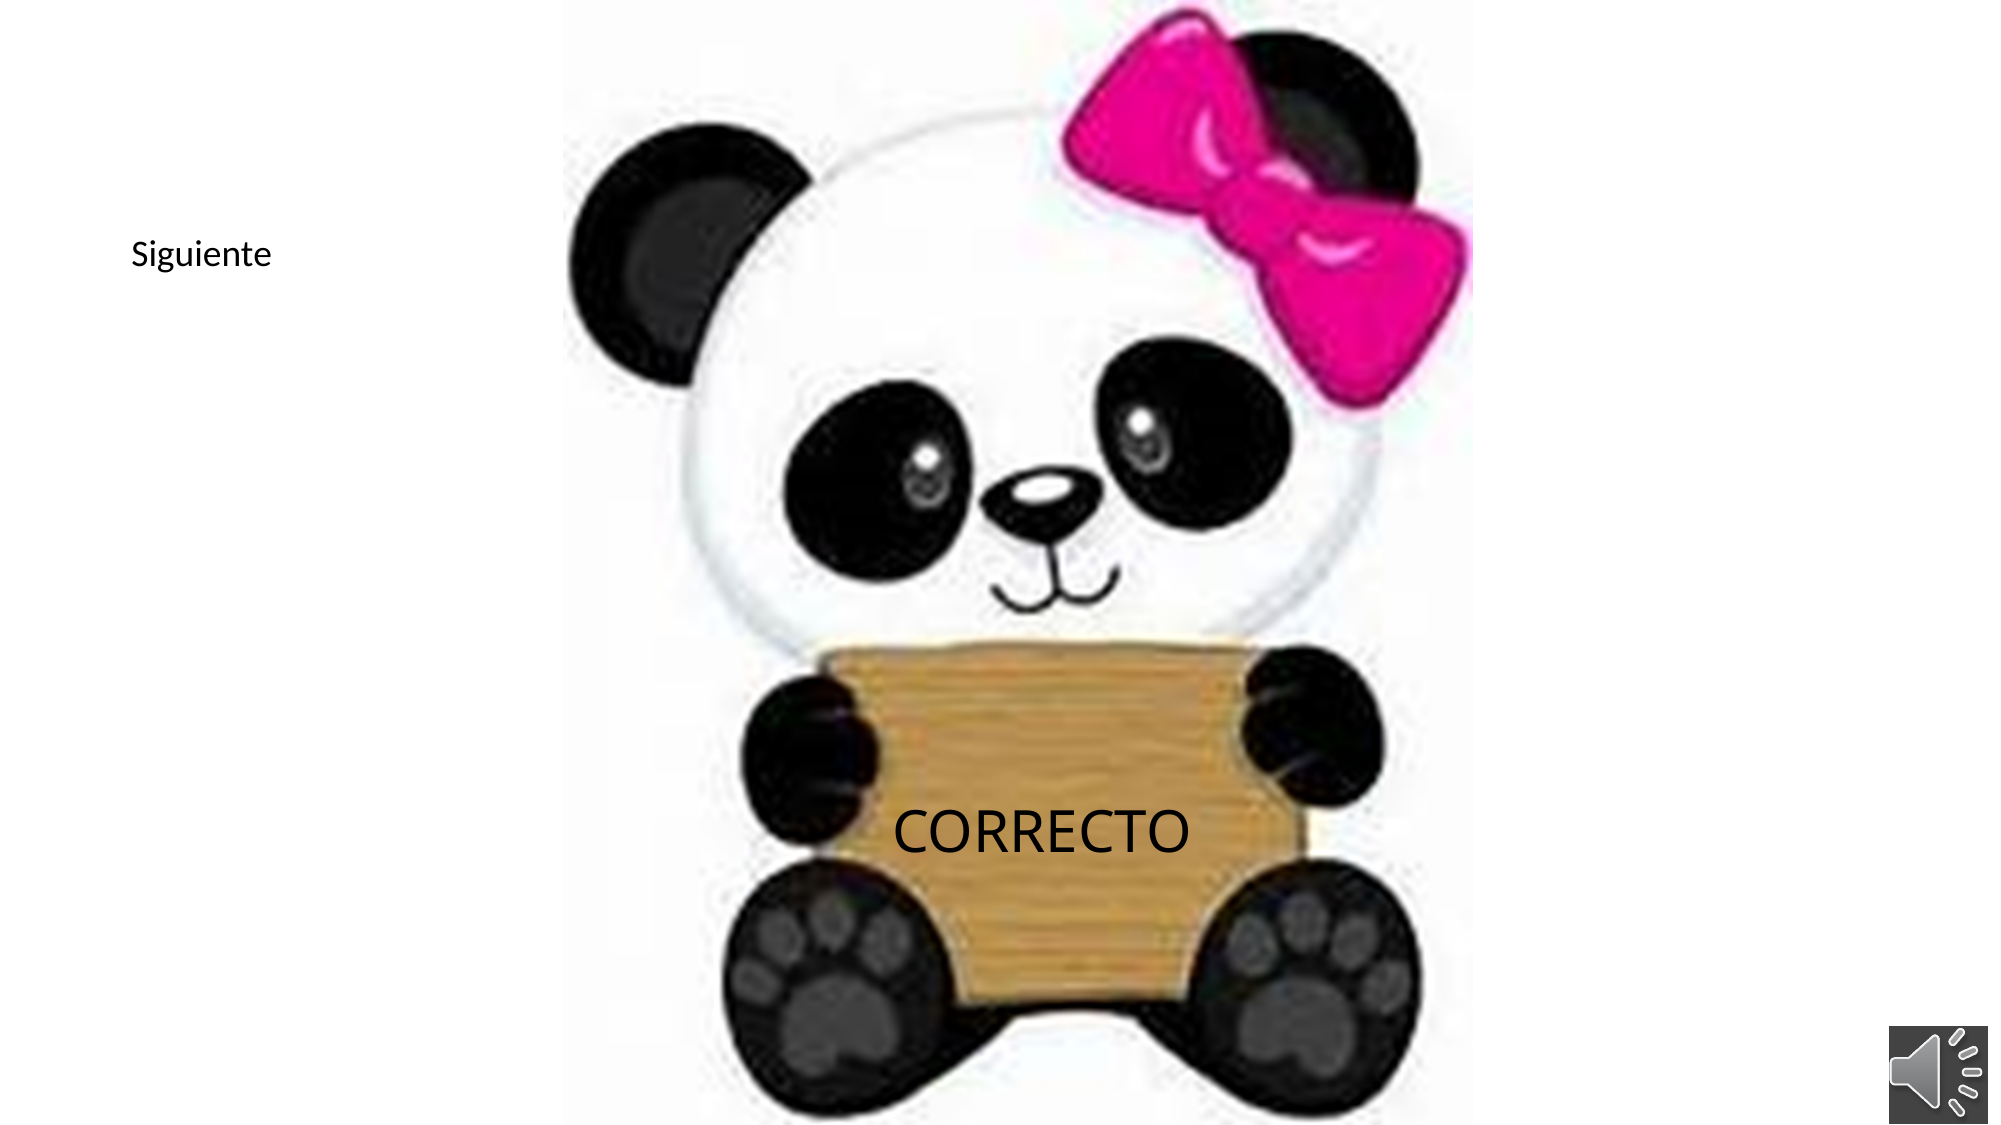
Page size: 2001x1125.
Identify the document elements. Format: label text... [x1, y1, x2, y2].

picture [563, 0, 1473, 1125]
text_box Siguiente [116, 222, 532, 282]
picture [1888, 1024, 1989, 1125]
